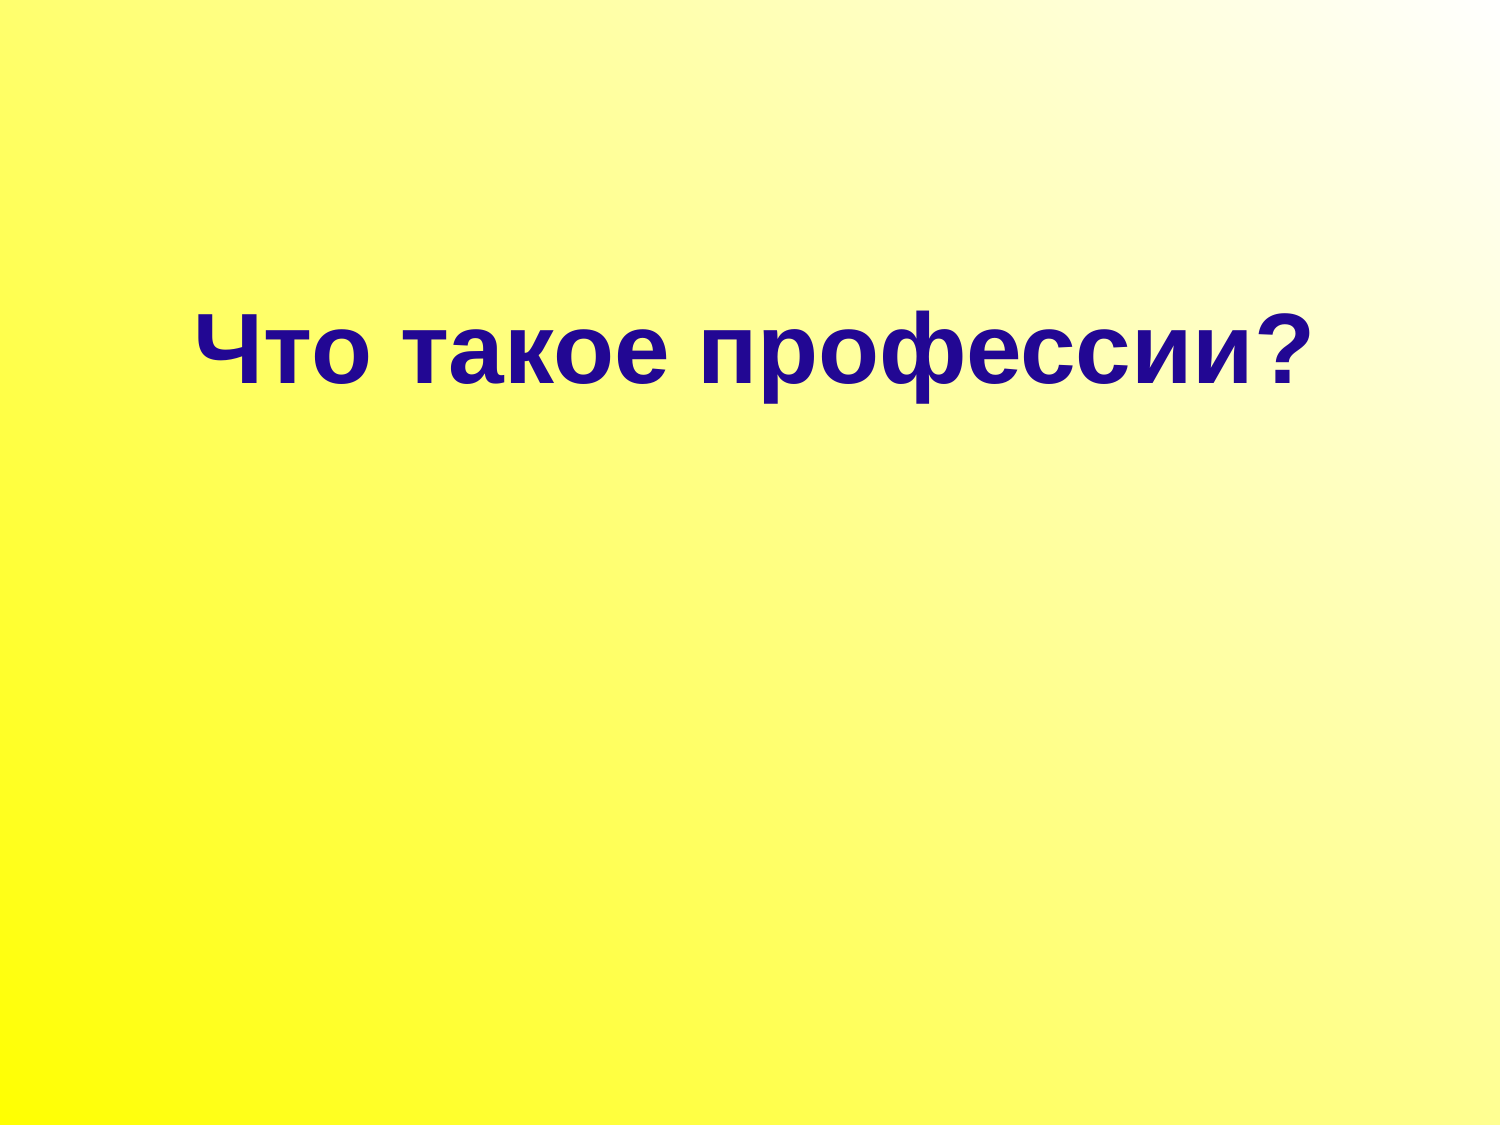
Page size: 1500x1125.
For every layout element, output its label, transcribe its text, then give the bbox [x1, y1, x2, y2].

title Что такое профессии? [116, 222, 1393, 464]
